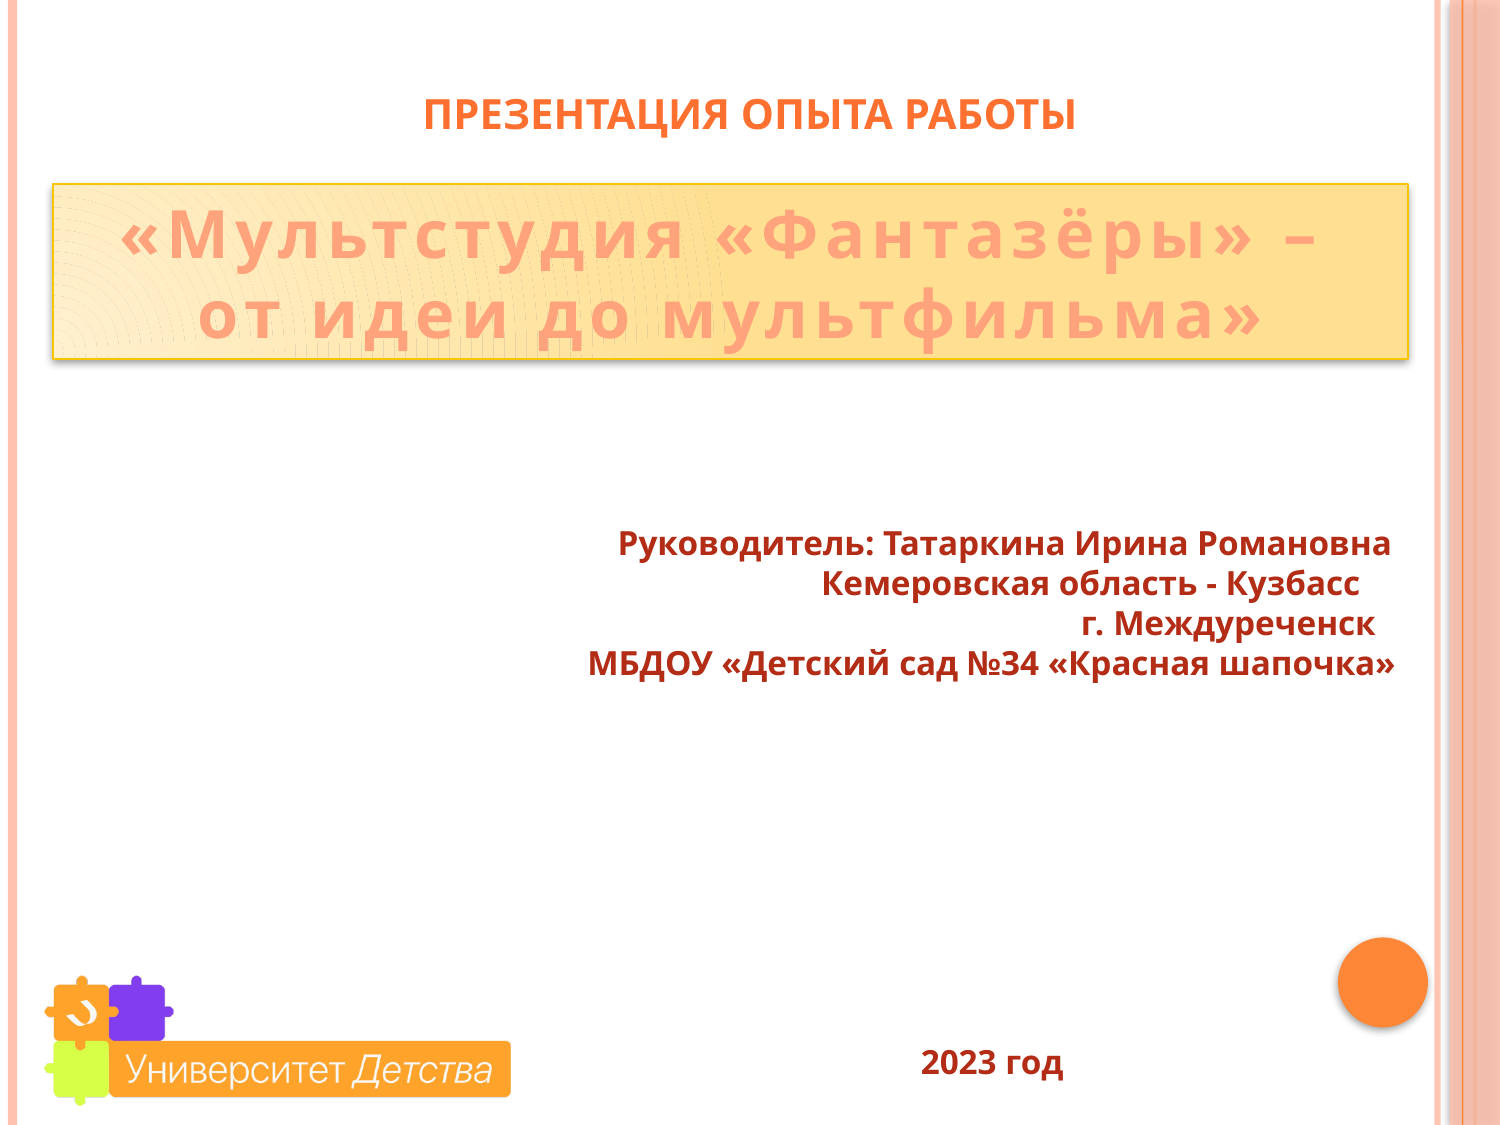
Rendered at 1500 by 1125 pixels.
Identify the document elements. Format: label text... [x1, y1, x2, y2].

text_box Презентация опыта работы [407, 80, 1093, 146]
text_box «Мультстудия «Фантазёры» – от идеи до мультфильма» [52, 183, 1409, 360]
text_box Руководитель: Татаркина Ирина Романовна Кемеровская область - Кузбасс г. Междуреченск МБДОУ «Детский сад №34 «Красная шапочка» 2023 год [560, 514, 1424, 1089]
picture [44, 975, 511, 1106]
